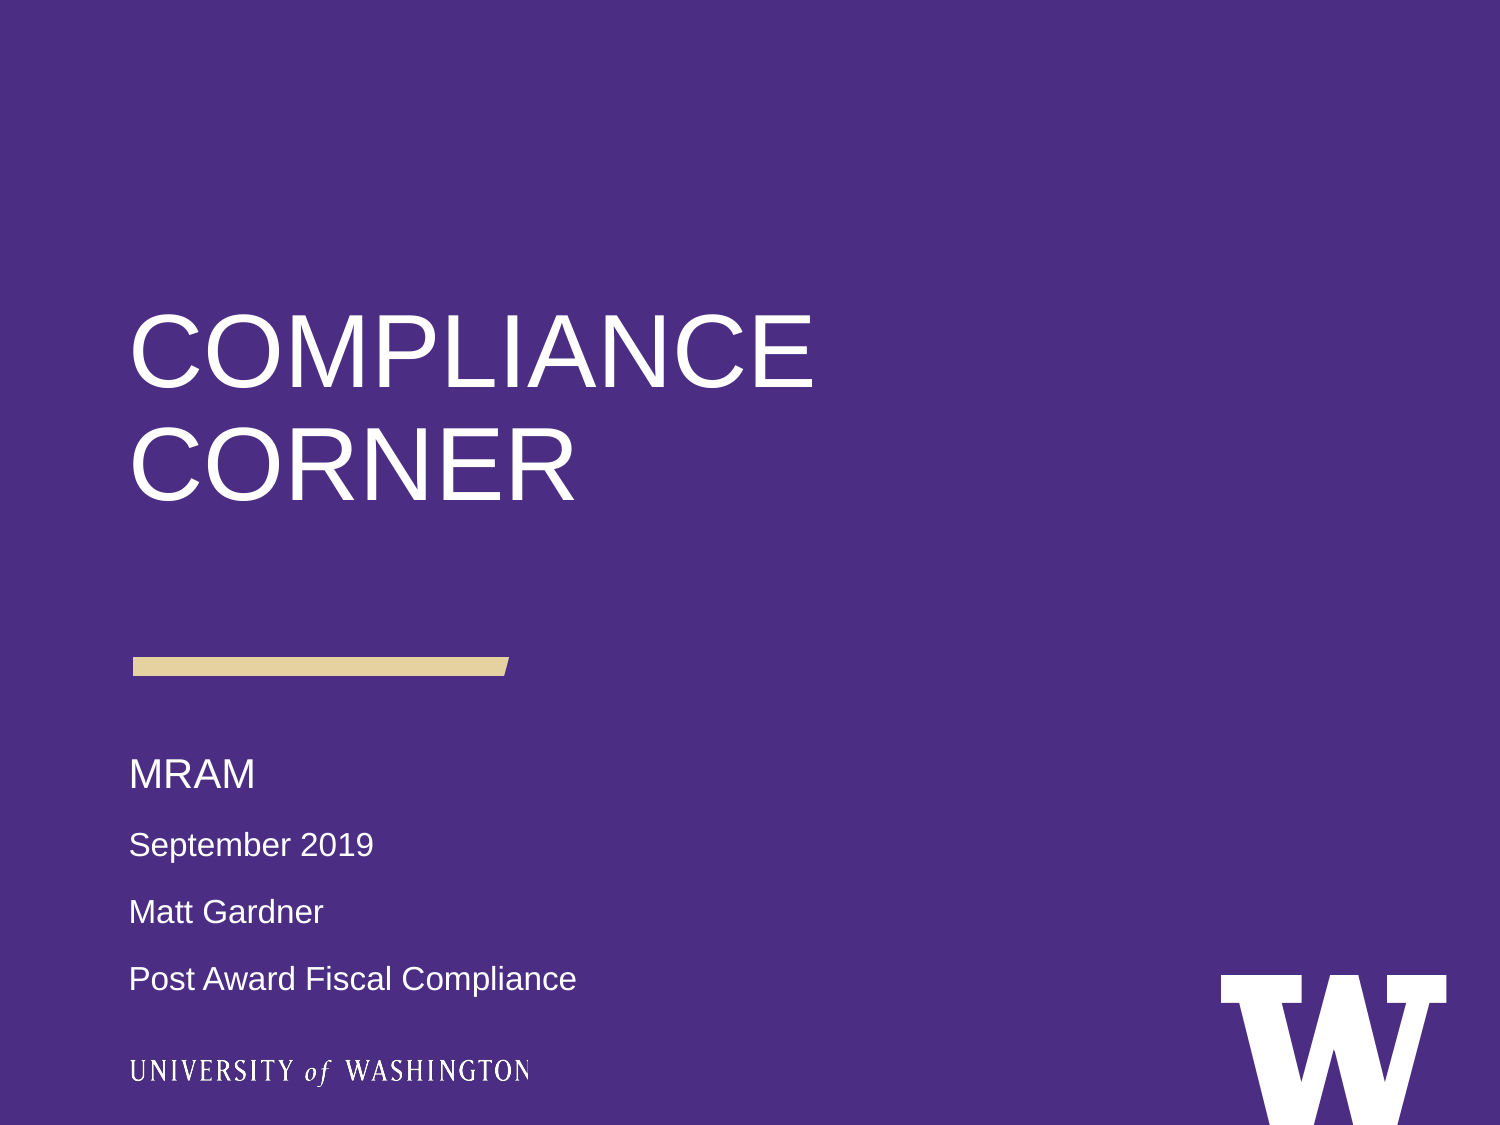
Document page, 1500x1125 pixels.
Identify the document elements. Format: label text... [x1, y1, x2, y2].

picture [1221, 975, 1447, 1125]
picture [133, 657, 509, 676]
list COMPLIANCE CORNER [113, 269, 1258, 531]
picture [111, 1042, 528, 1087]
text_box MRAM September 2019 Matt Gardner Post Award Fiscal Compliance [113, 706, 1206, 1004]
